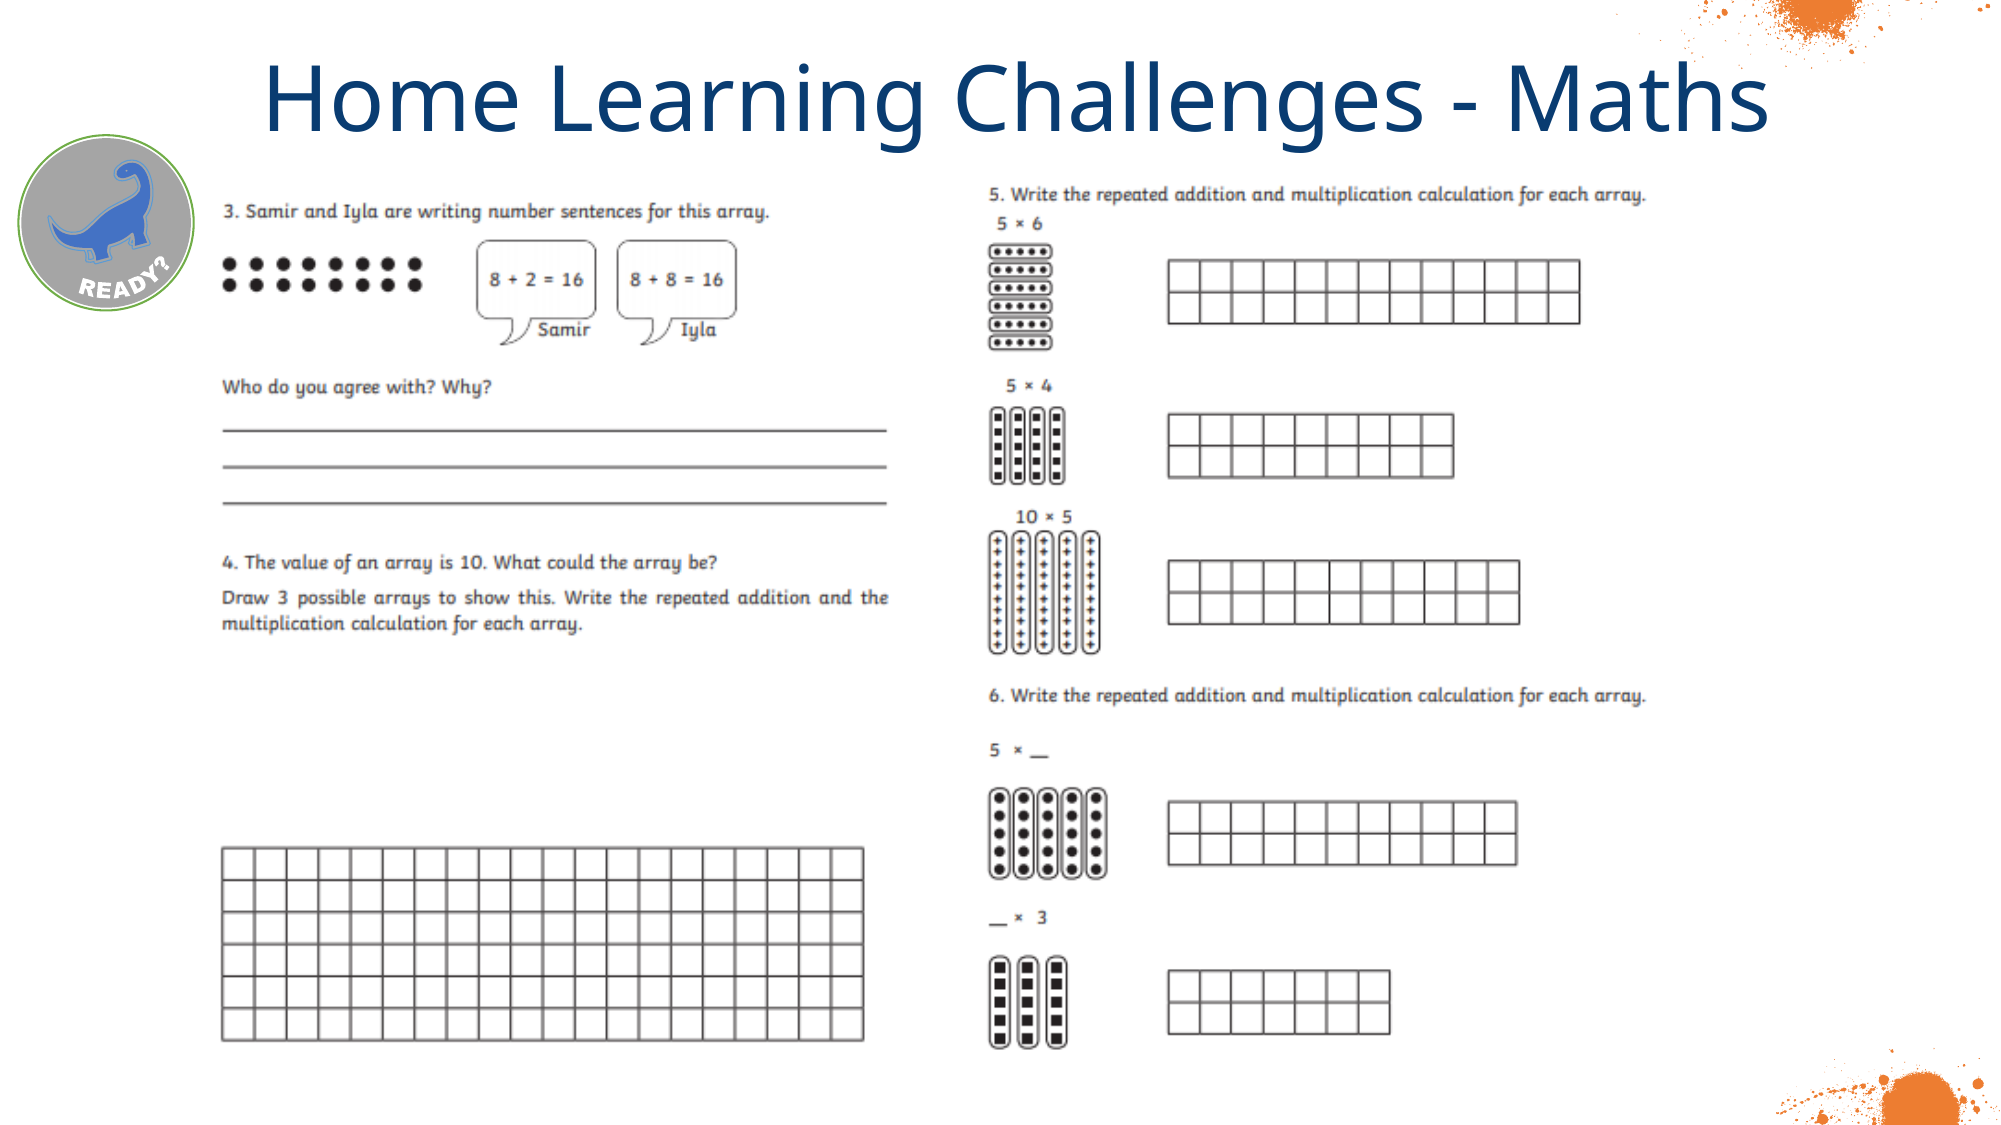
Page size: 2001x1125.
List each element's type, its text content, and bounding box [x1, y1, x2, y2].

text_box Home Learning Challenges - Maths [246, 32, 1789, 158]
picture [973, 181, 1663, 1071]
picture [203, 194, 900, 1070]
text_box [16, 133, 195, 312]
